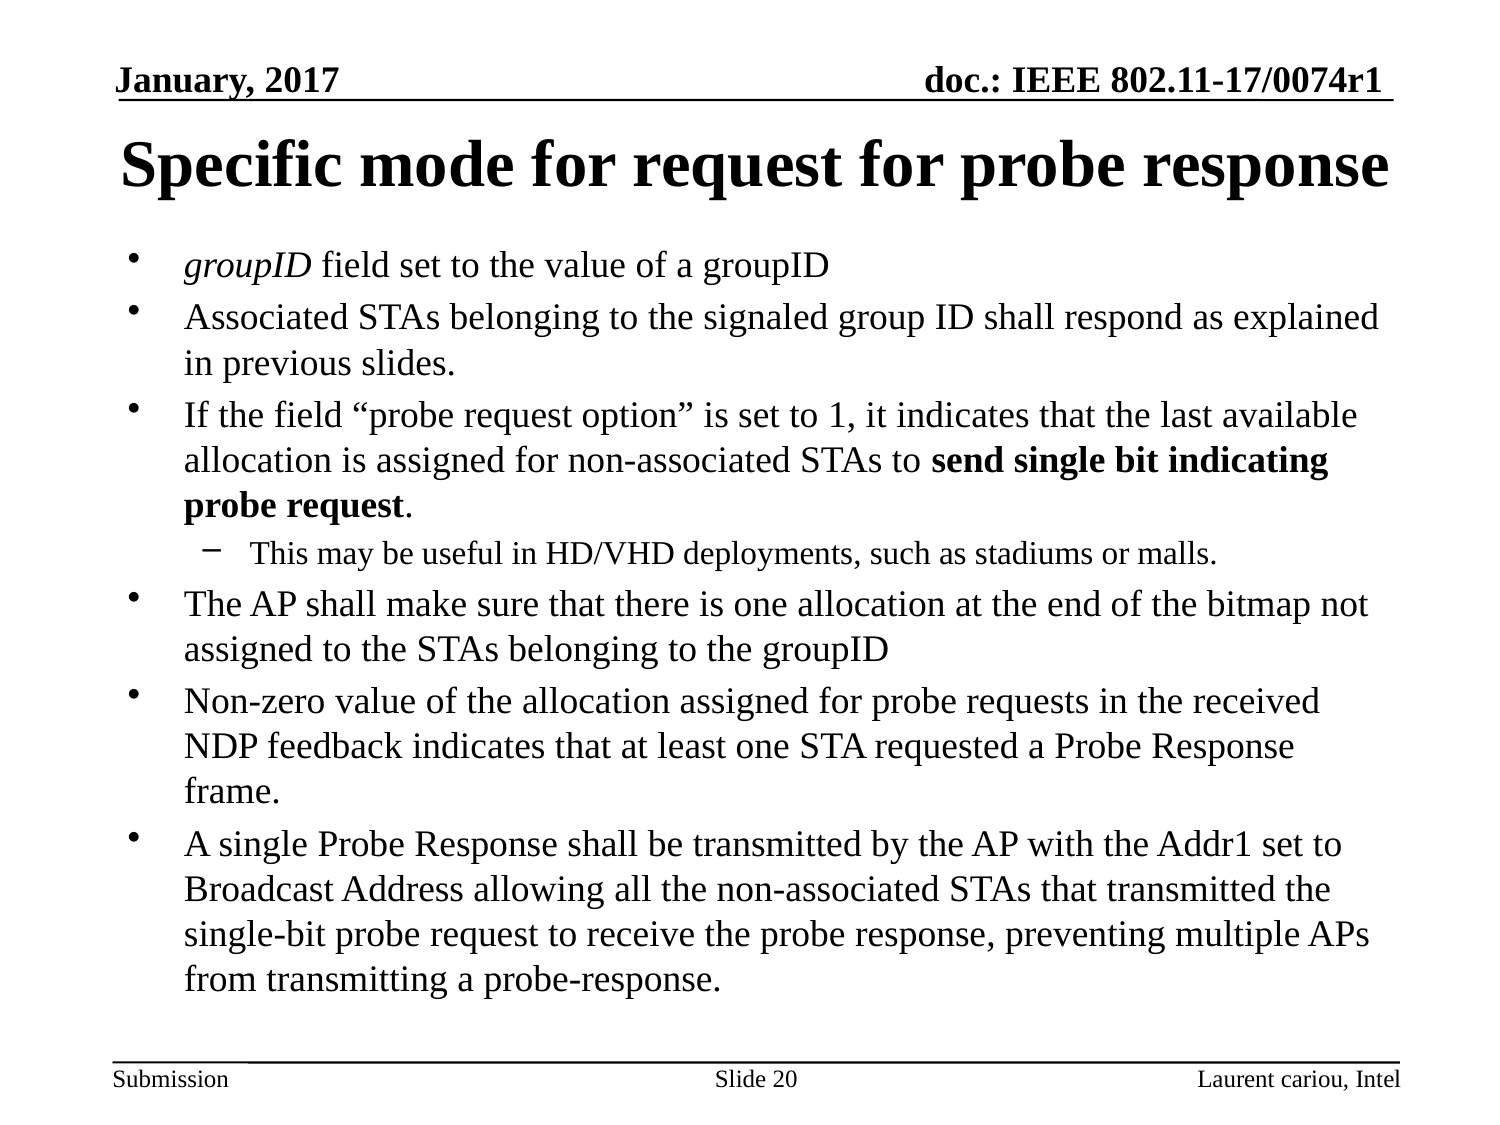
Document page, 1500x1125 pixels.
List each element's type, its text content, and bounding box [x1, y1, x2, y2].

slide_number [114, 54, 342, 101]
slide_number Slide 20 [712, 1061, 800, 1093]
title Specific mode for request for probe response [87, 109, 1426, 211]
footer Laurent cariou, Intel [1037, 1061, 1402, 1093]
list groupID field set to the value of a groupID Associated STAs belonging to the signaled group ID shall respond as explained in previous slides. If the field “probe request option” is set to 1, it indicates that the last available allocation is assigned for non-associated STAs to send single bit indicating probe request. This may be useful in HD/VHD deployments, such as stadiums or malls. The AP shall make sure that there is one allocation at the end of the bitmap not assigned to the STAs belonging to the groupID Non-zero value of the allocation assigned for probe requests in the received NDP feedback indicates that at least one STA requested a Probe Response frame. A single Probe Response shall be transmitted by the AP with the Addr1 set to Broadcast Address allowing all the non-associated STAs that transmitted the single-bit probe request to receive the probe response, preventing multiple APs from transmitting a probe-response. [112, 232, 1413, 1058]
